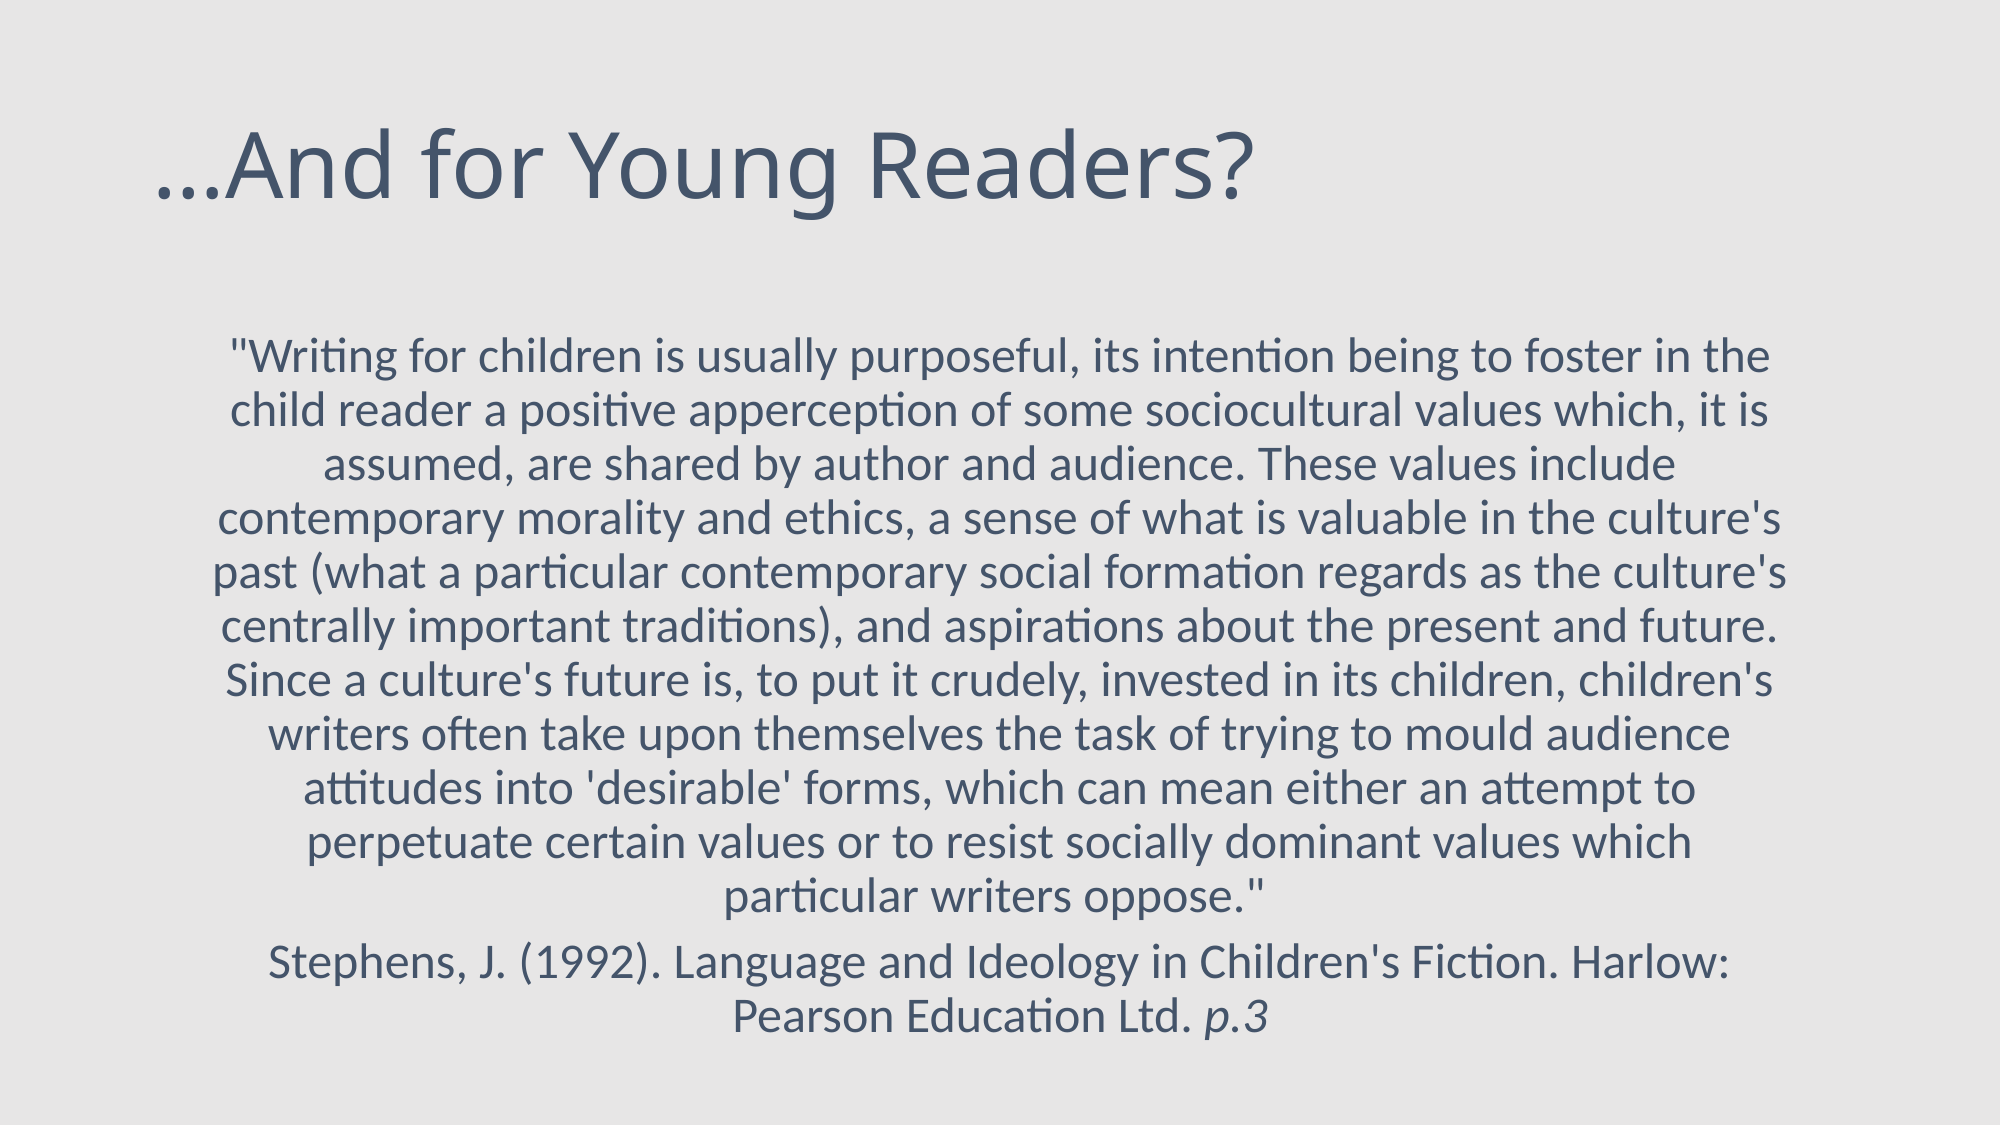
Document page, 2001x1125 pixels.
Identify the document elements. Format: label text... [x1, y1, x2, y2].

title …And for Young Readers? [137, 59, 1863, 278]
text_box "Writing for children is usually purposeful, its intention being to foster in the child reader a positive apperception of some sociocultural values which, it is assumed, are shared by author and audience. These values include contemporary morality and ethics, a sense of what is valuable in the culture's past (what a particular contemporary social formation regards as the culture's centrally important traditions), and aspirations about the present and future. Since a culture's future is, to put it crudely, invested in its children, children's writers often take upon themselves the task of trying to mould audience attitudes into 'desirable' forms, which can mean either an attempt to perpetuate certain values or to resist socially dominant values which particular writers oppose." Stephens, J. (1992). Language and Ideology in Children's Fiction. Harlow: Pearson Education Ltd. p.3 [191, 322, 1809, 1052]
